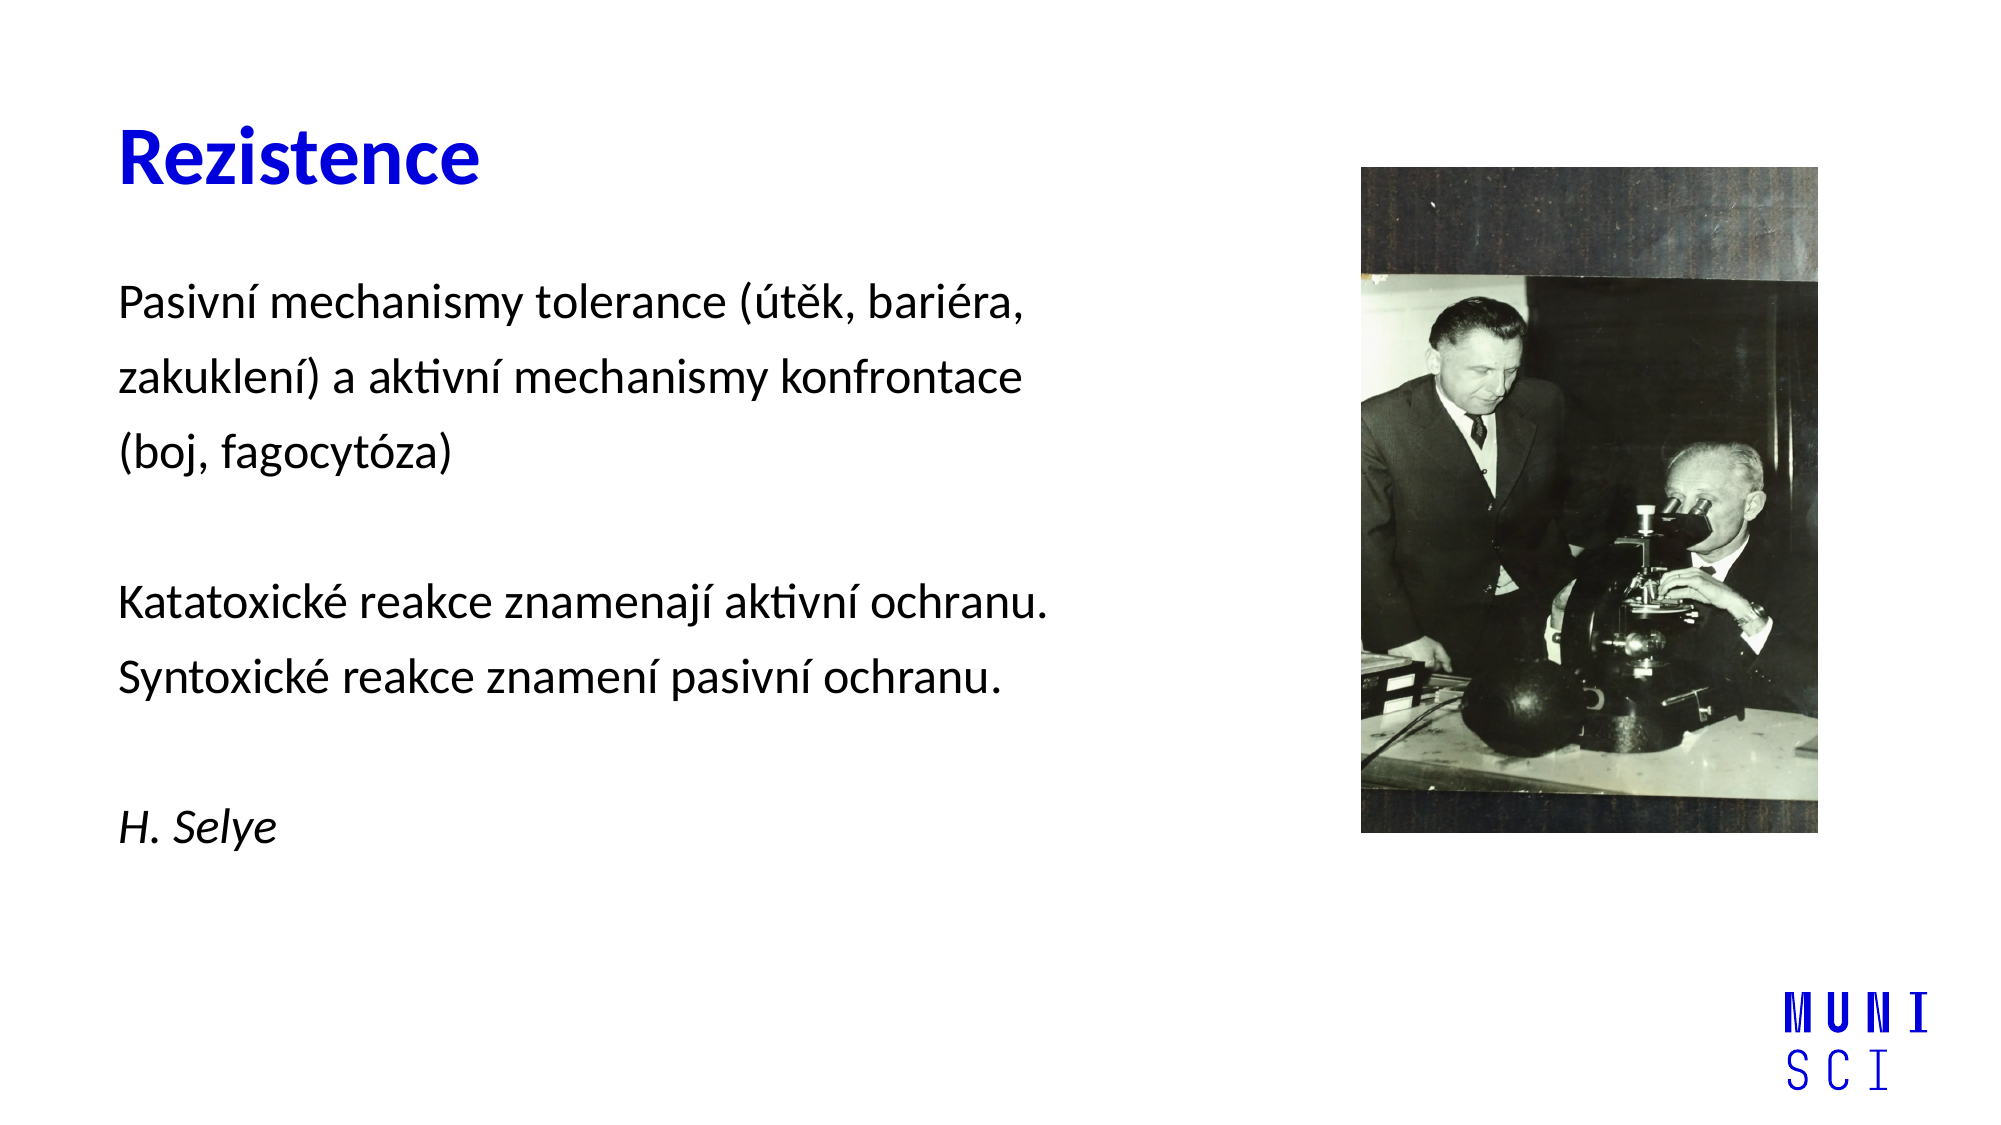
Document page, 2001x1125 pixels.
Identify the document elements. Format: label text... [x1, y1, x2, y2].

title Rezistence [118, 118, 1883, 193]
list Pasivní mechanismy tolerance (útěk, bariéra, zakuklení) a aktivní mechanismy konfrontace (boj, fagocytóza) Katatoxické reakce znamenají aktivní ochranu. Syntoxické reakce znamení pasivní ochranu. H. Selye [118, 253, 1096, 968]
picture [1360, 166, 1818, 834]
